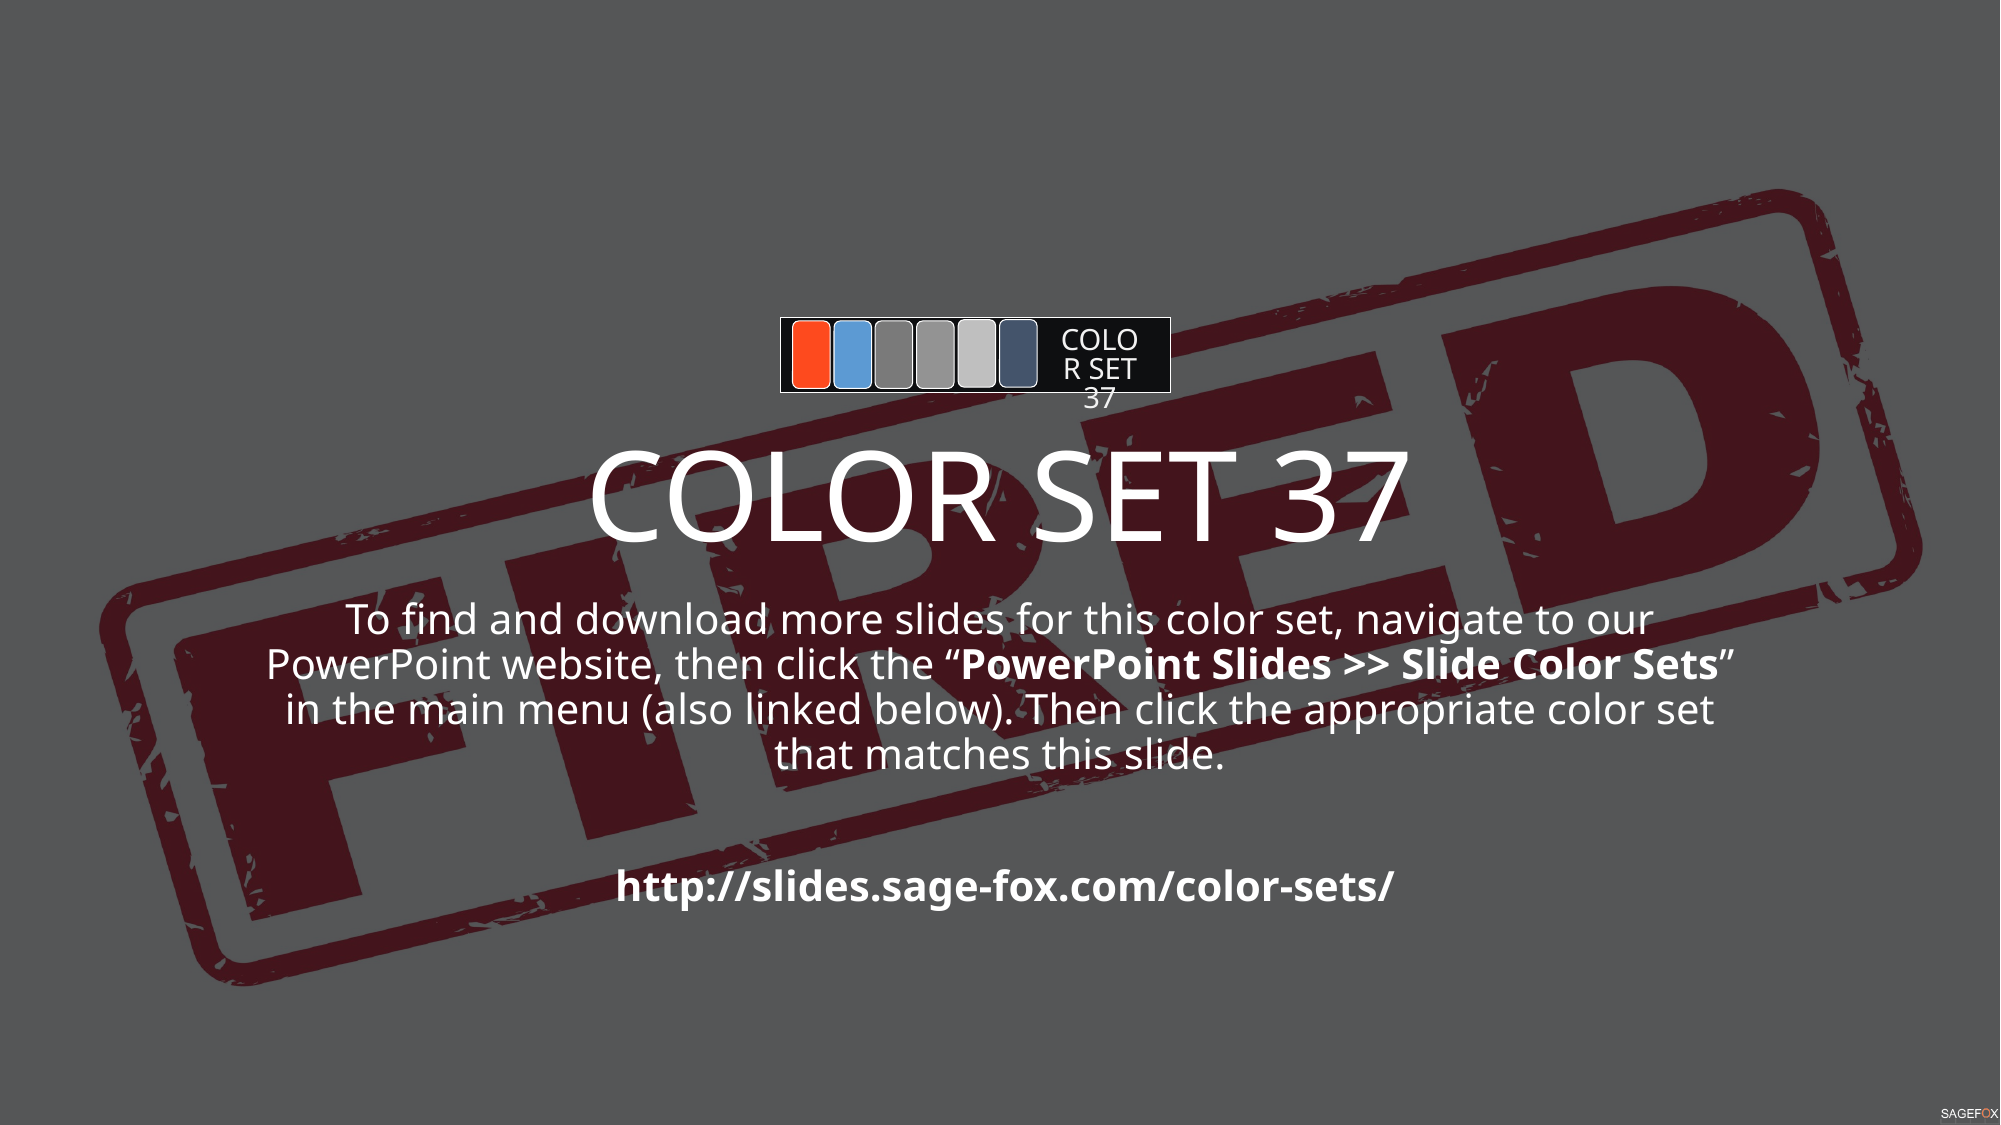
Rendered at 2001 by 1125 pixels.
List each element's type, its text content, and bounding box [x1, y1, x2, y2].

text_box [780, 317, 1171, 395]
picture [1940, 0, 2001, 1125]
subtitle To find and download more slides for this color set, navigate to our PowerPoint website, then click the “PowerPoint Slides >> Slide Color Sets” in the main menu (also linked below). Then click the appropriate color set that matches this slide. http://slides.sage-fox.com/color-sets/ [249, 590, 1750, 863]
title COLOR SET 37 [249, 184, 1750, 576]
